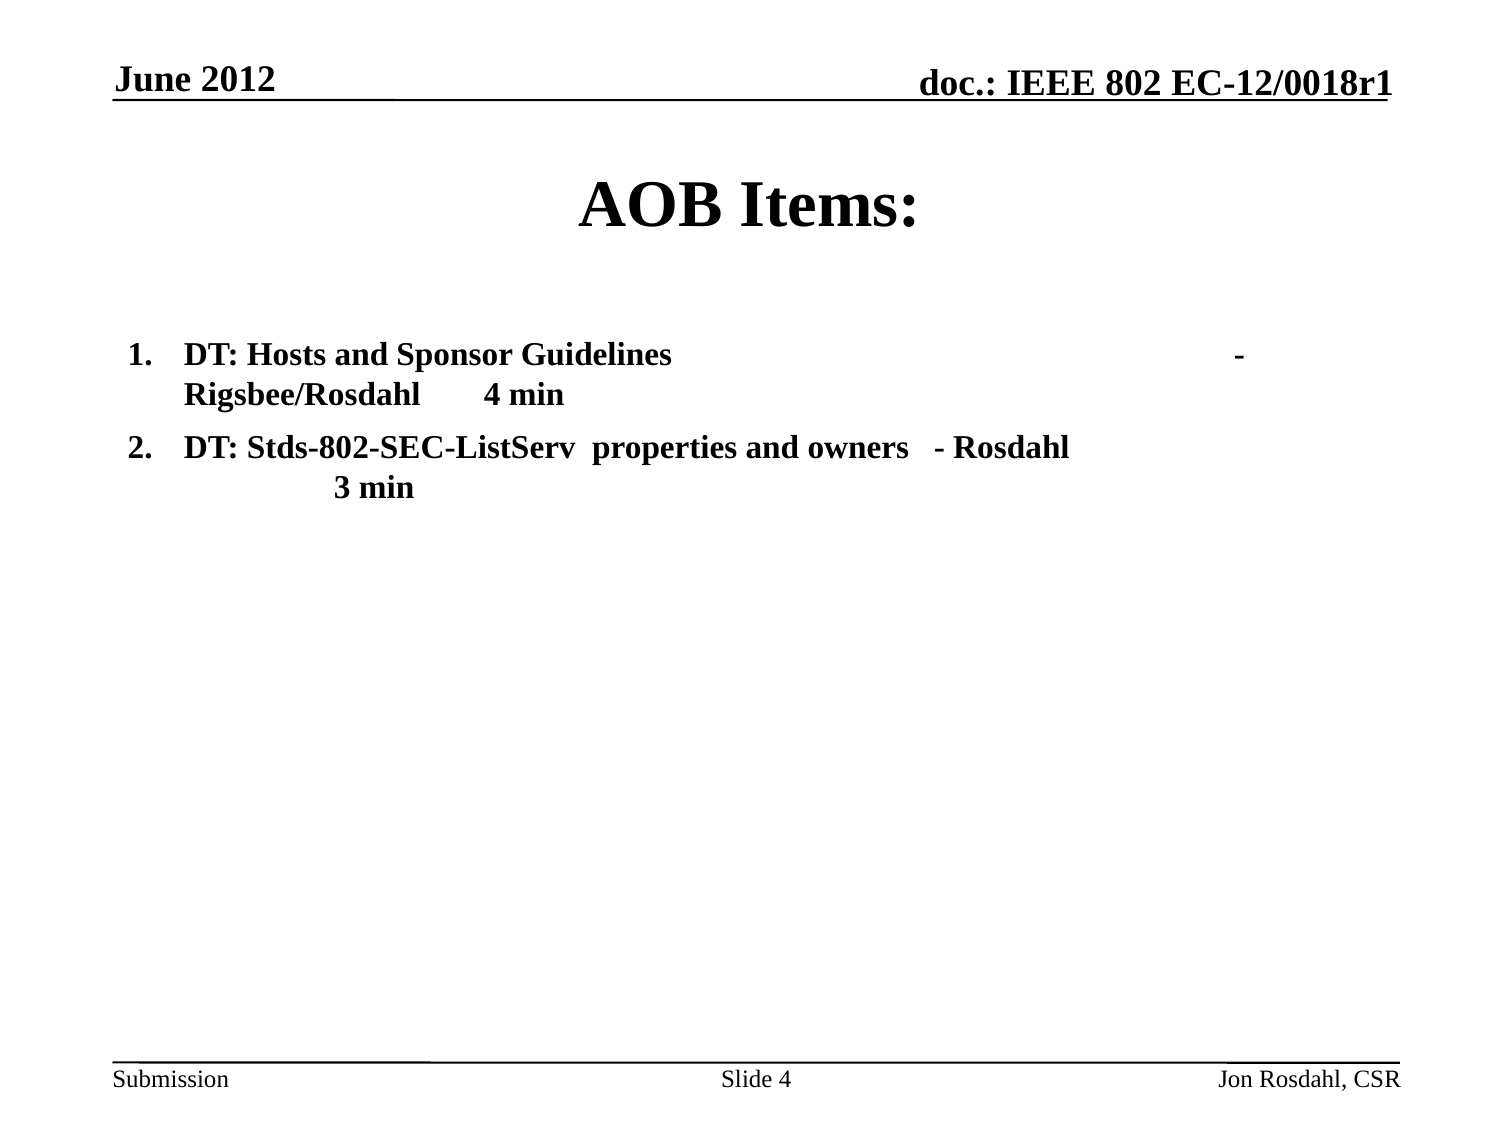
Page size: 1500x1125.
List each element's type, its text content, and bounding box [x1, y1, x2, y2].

slide_number Slide 4 [712, 1061, 800, 1123]
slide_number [114, 54, 423, 100]
list DT: Hosts and Sponsor Guidelines - Rigsbee/Rosdahl 4 min DT: Stds-802-SEC-ListServ properties and owners - Rosdahl 3 min [112, 324, 1388, 1000]
footer Jon Rosdahl, CSR [878, 1061, 1402, 1093]
title AOB Items: [112, 112, 1388, 288]
